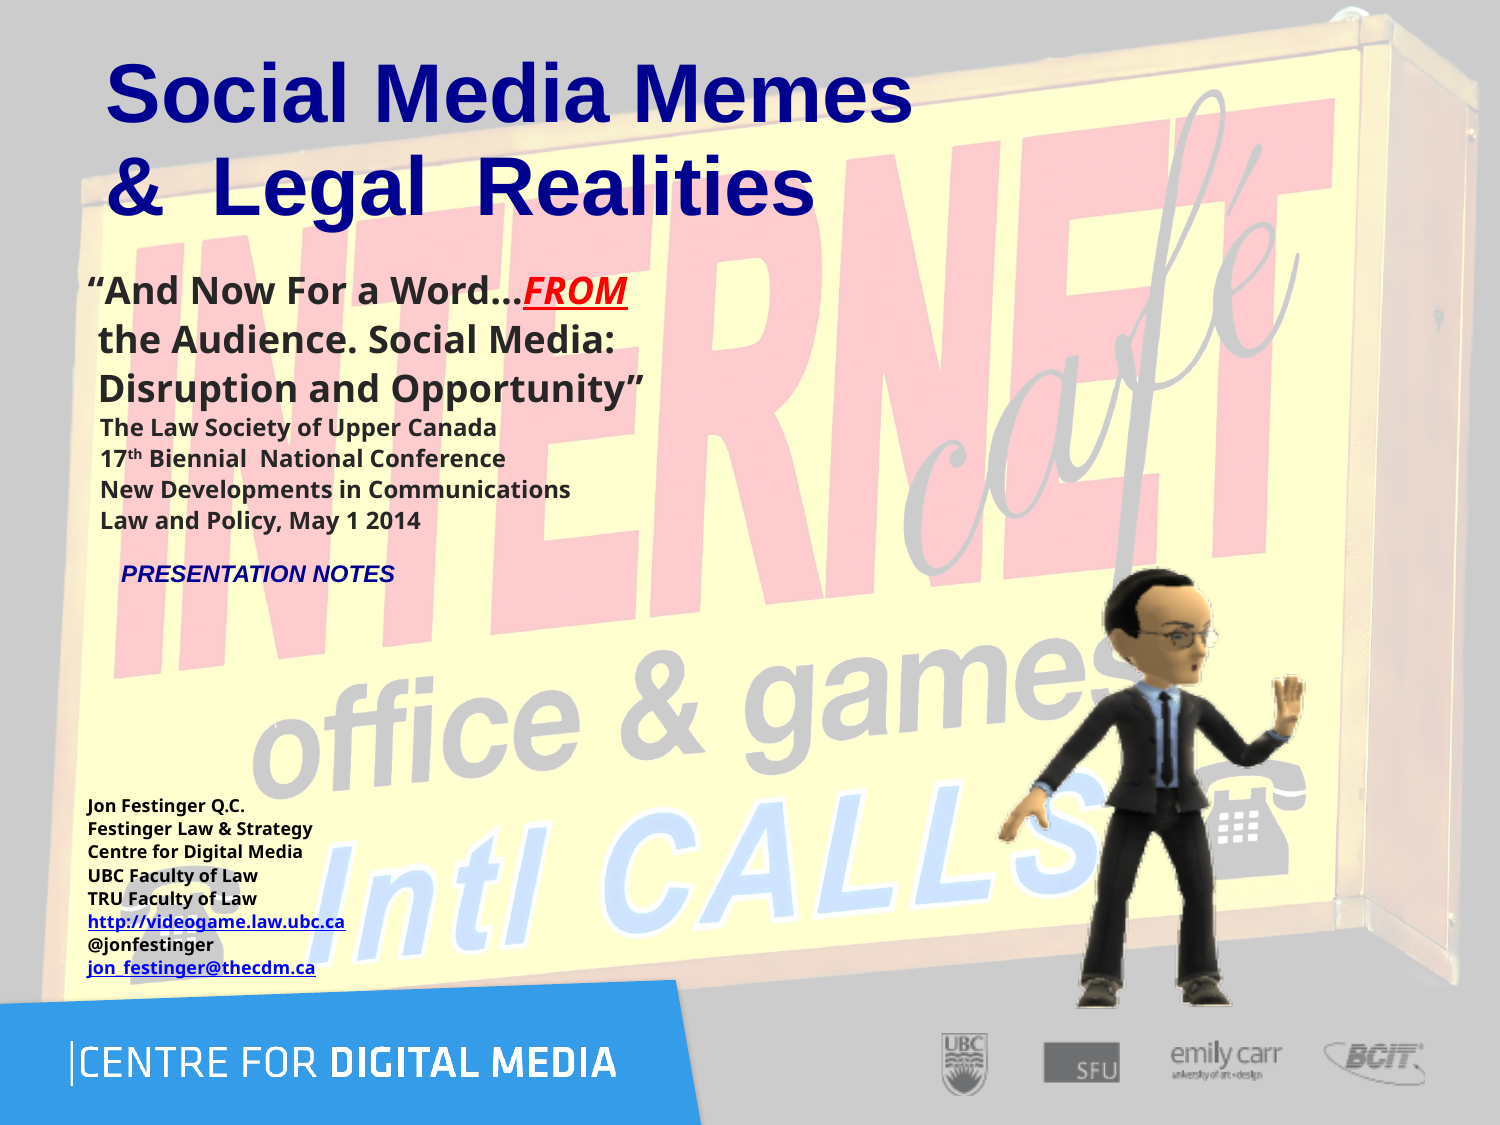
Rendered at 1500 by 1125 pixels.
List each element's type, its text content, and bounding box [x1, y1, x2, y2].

picture [992, 455, 1347, 1033]
title Social Media Memes & Legal Realities [0, 0, 1494, 280]
list “And Now For a Word…FROM the Audience. Social Media: Disruption and Opportunity” The Law Society of Upper Canada 17th Biennial National Conference New Developments in Communications Law and Policy, May 1 2014 PRESENTATION NOTES Jon Festinger Q.C. Festinger Law & Strategy Centre for Digital Media UBC Faculty of Law TRU Faculty of Law http://videogame.law.ubc.ca @jonfestinger jon_festinger@thecdm.ca [75, 258, 1425, 1001]
